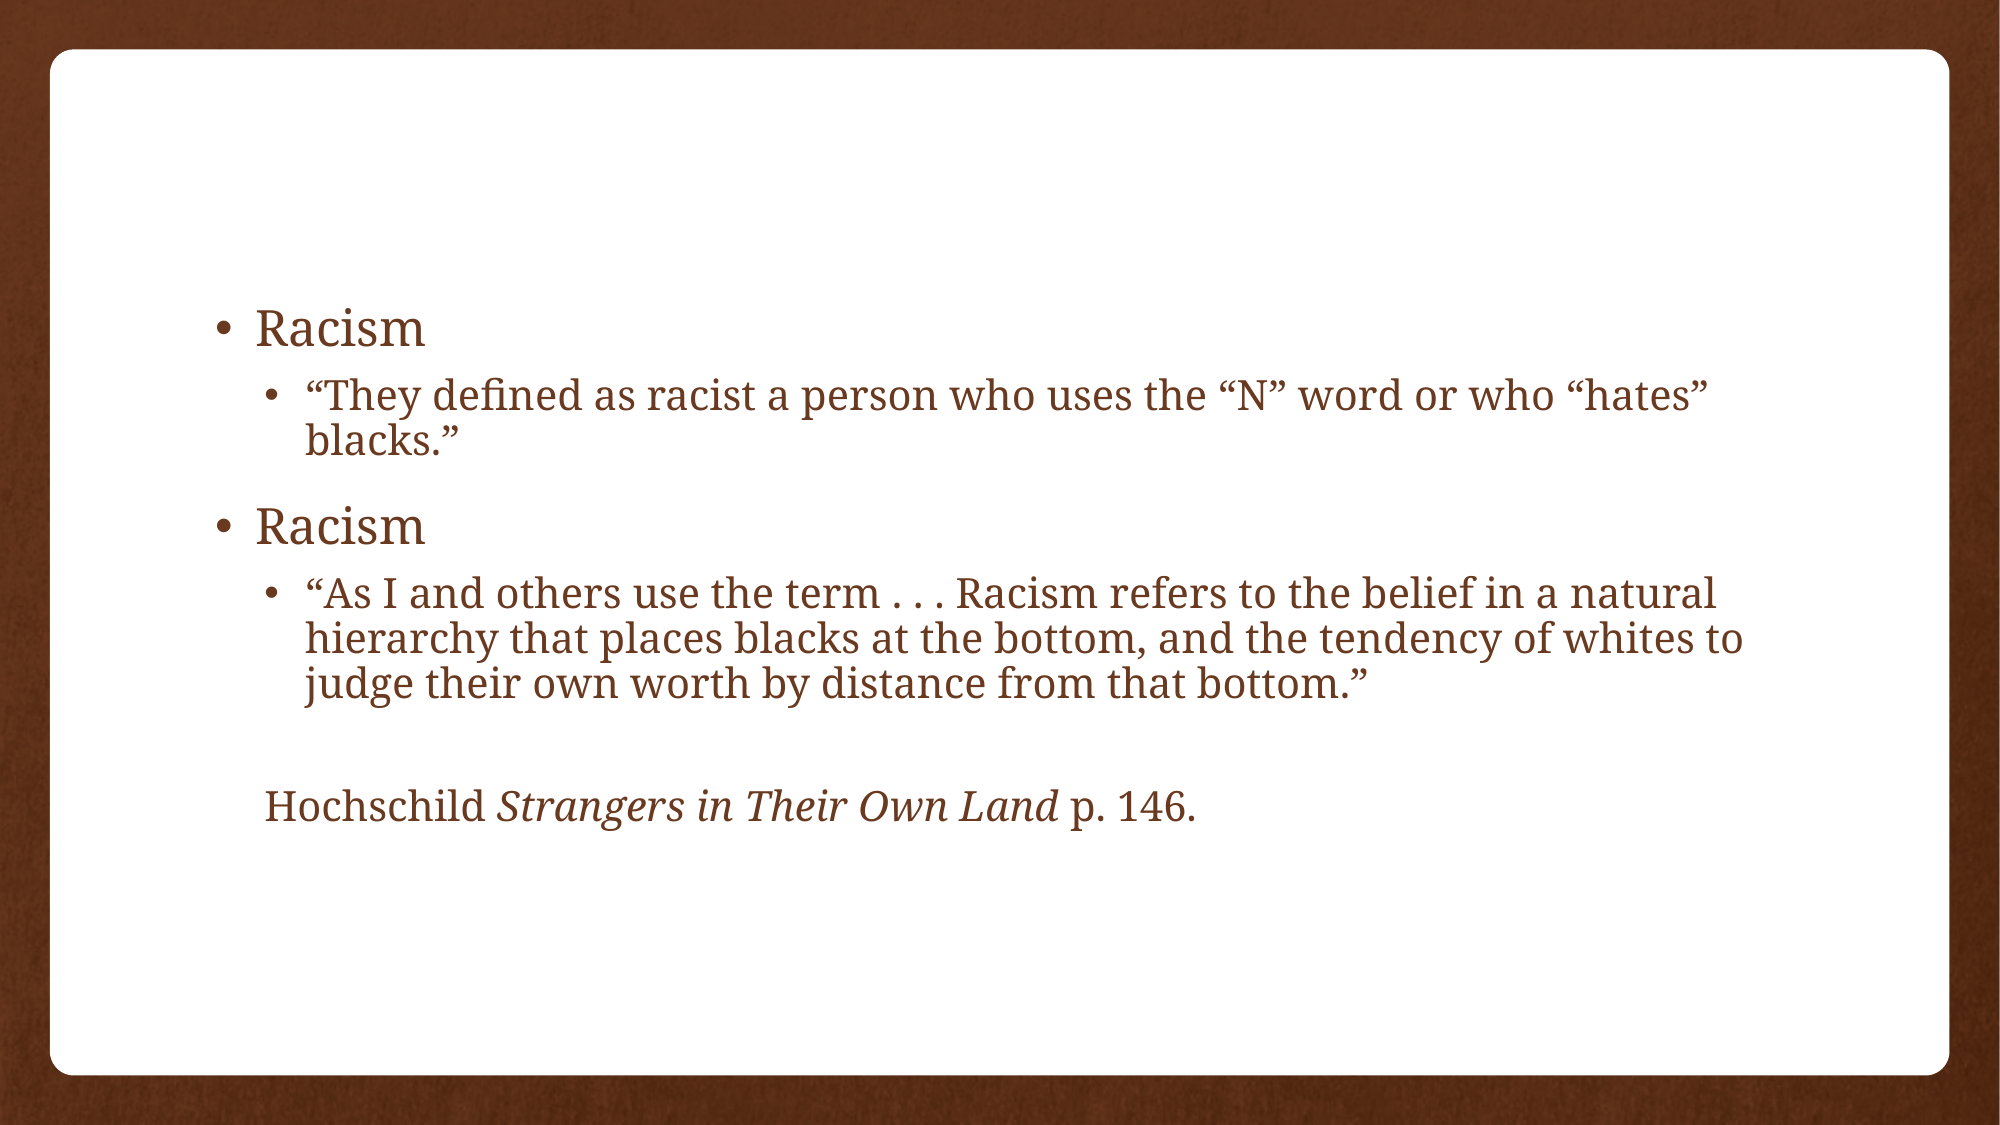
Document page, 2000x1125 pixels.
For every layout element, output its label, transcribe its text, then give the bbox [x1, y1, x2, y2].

list Racism “They defined as racist a person who uses the “N” word or who “hates” blacks.” Racism “As I and others use the term . . . Racism refers to the belief in a natural hierarchy that places blacks at the bottom, and the tendency of whites to judge their own worth by distance from that bottom.” Hochschild Strangers in Their Own Land p. 146. [199, 295, 1800, 996]
